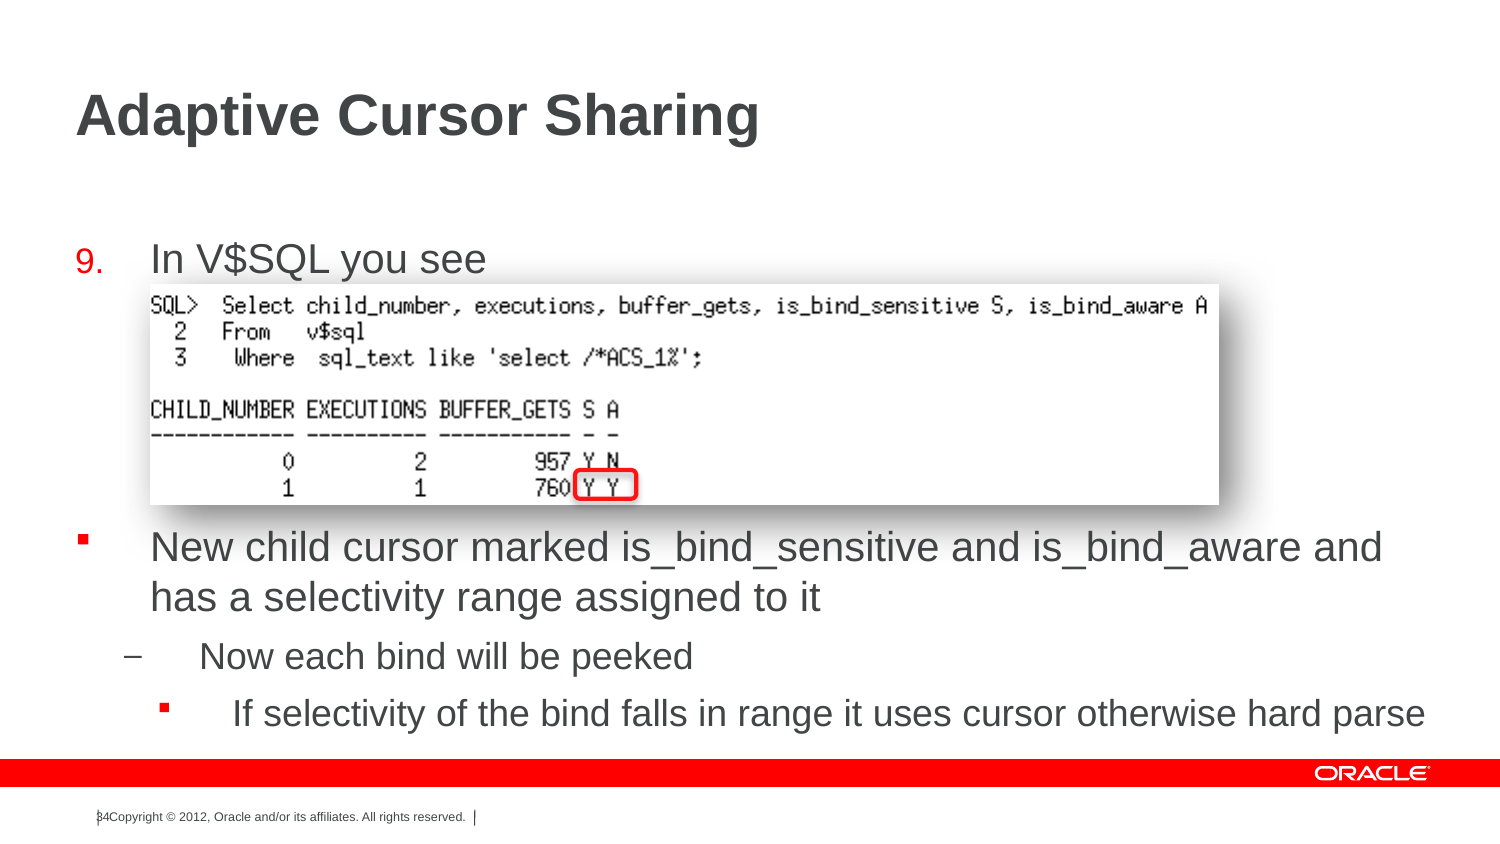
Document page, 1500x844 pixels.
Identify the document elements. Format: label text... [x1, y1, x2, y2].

picture [0, 759, 1500, 787]
title Adaptive Cursor Sharing [75, 78, 1425, 149]
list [149, 283, 1219, 505]
list In V$SQL you see New child cursor marked is_bind_sensitive and is_bind_aware and has a selectivity range assigned to it Now each bind will be peeked If selectivity of the bind falls in range it uses cursor otherwise hard parse [75, 231, 1444, 734]
